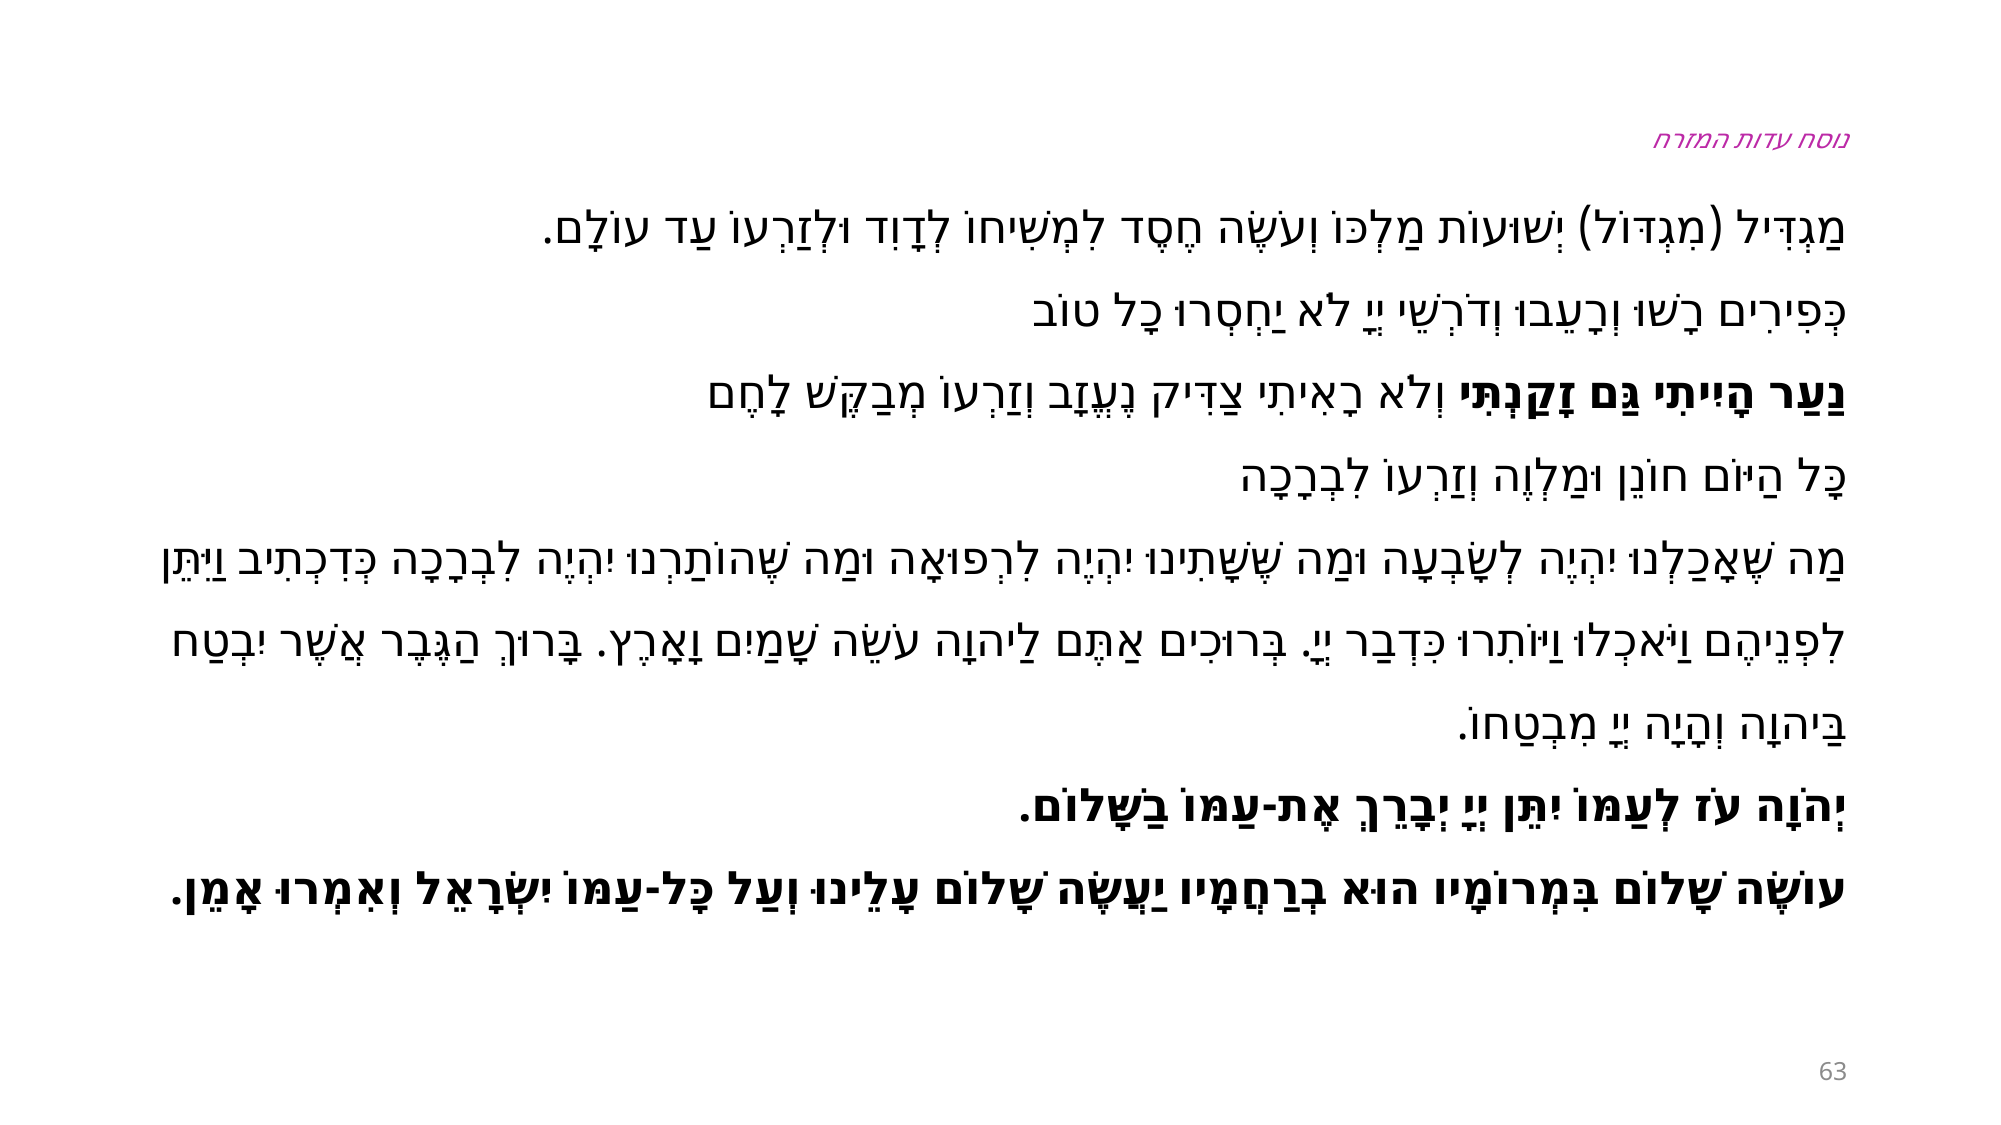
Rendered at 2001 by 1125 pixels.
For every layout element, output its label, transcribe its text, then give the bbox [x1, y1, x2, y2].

list נוסח עדות המזרח מַגְדִּיל (מִגְדּוֹל) יְשׁוּעוֹת מַלְכּוֹ וְעֹשֶׂה חֶסֶד לִמְשִׁיחוֹ לְדָוִד וּלְזַרְעוֹ עַד עוֹלָם. כְּפִירִים רָשׁוּ וְרָעֵבוּ וְדֹרְשֵׁי יְיָ לֹא יַחְסְרוּ כָל טוֹב נַעַר הָיִיתִי גַּם זָקַנְתִּי וְלֹא רָאִיתִי צַדִּיק נֶעֱזָב וְזַרְעוֹ מְבַקֶּשׁ לָחֶם כָּל הַיּוֹם חוֹנֵן וּמַלְוֶה וְזַרְעוֹ לִבְרָכָה מַה שֶּׁאָכַלְנוּ יִהְיֶה לְשָׂבְעָה וּמַה שֶּׁשָּׁתִינוּ יִהְיֶה לִרְפוּאָה וּמַה שֶּׁהוֹתַרְנוּ יִהְיֶה לִבְרָכָה כְּדִכְתִיב וַיִּתֵּן לִפְנֵיהֶם וַיֹּאכְלוּ וַיּוֹתִרוּ כִּדְבַר יְיָ. בְּרוּכִים אַתֶּם לַיהוָה עֹשֵׂה שָׁמַיִם וָאָרֶץ. בָּרוּךְ הַגֶּבֶר אֲשֶׁר יִבְטַח בַּיהוָה וְהָיָה יְיָ מִבְטַחוֹ. יְהֹוָה עֹז לְעַמּוֹ יִתֵּן יְיָ יְבָרֵךְ אֶת-עַמּוֹ בַשָּׁלוֹם. עוֹשֶׂה שָׁלוֹם בִּמְרוֹמָיו הוּא בְרַחֲמָיו יַעֲשֶׂה שָׁלוֹם עָלֵינוּ וְעַל כָּל-עַמּוֹ יִשְׂרָאֵל וְאִמְרוּ אָמֵן. [137, 99, 1863, 1014]
slide_number 63 [1412, 1042, 1863, 1103]
